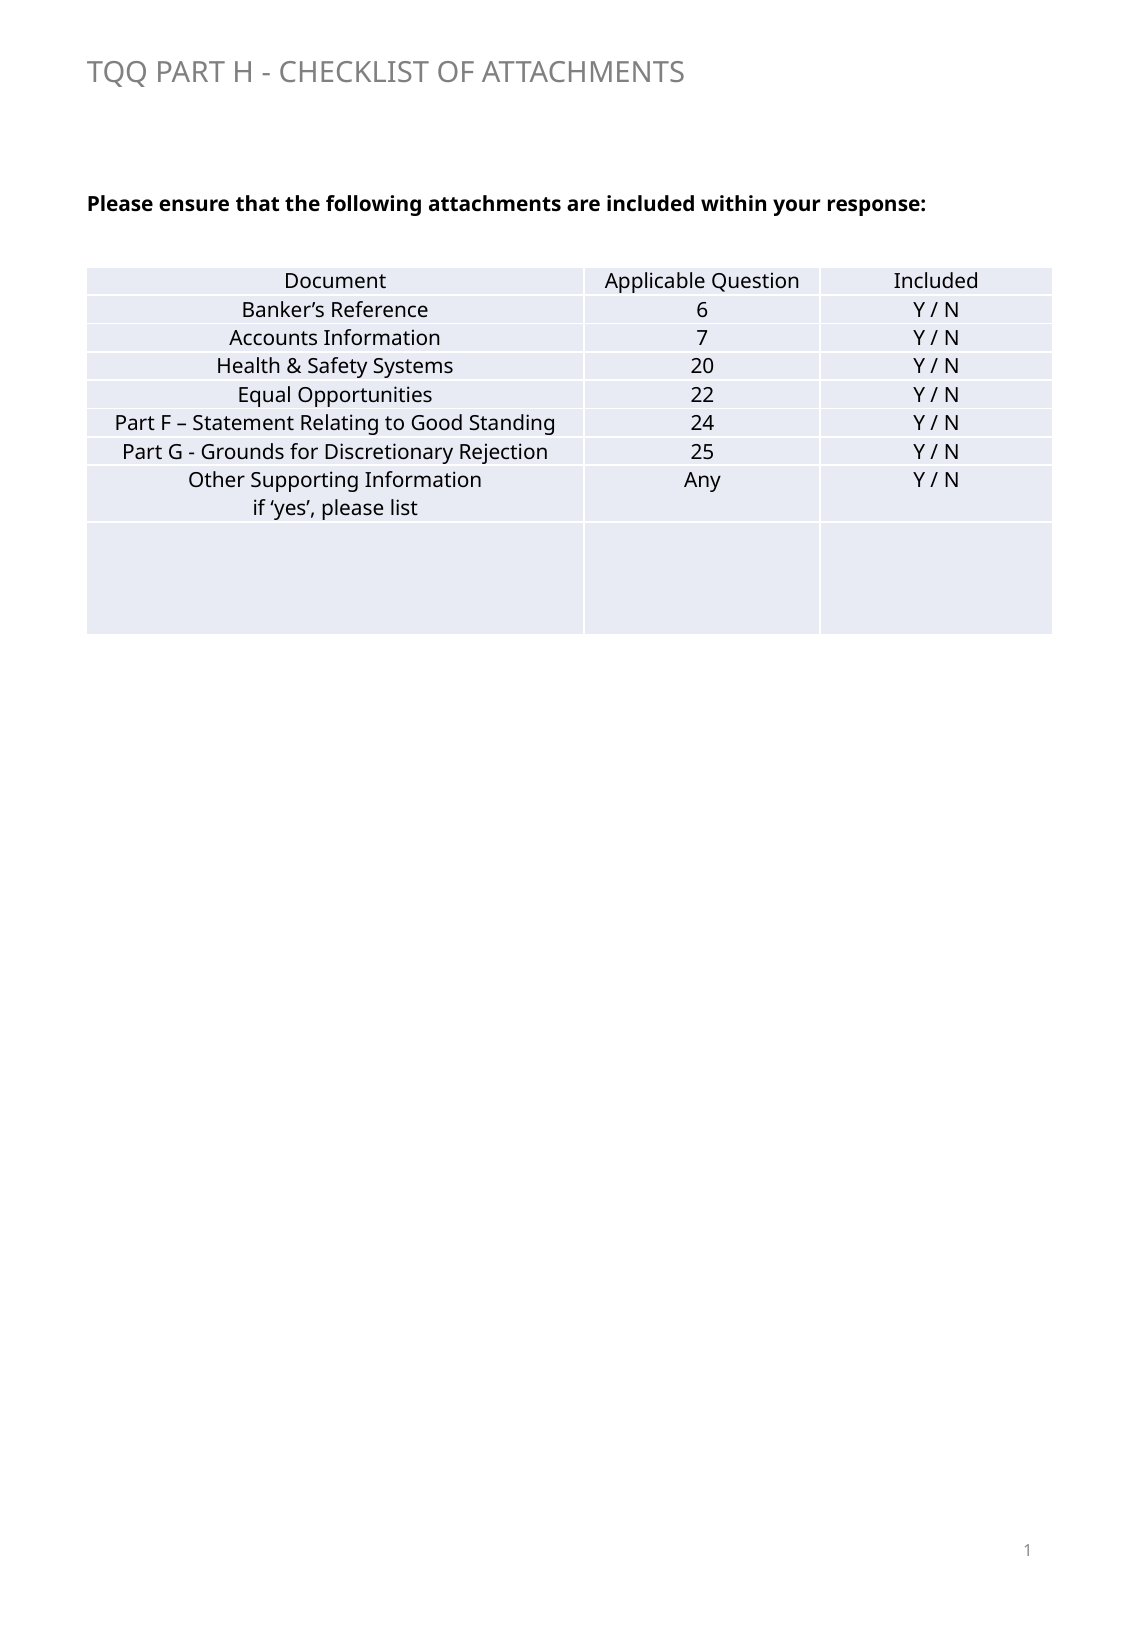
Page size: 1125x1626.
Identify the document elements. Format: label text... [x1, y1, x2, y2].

table_header Included [821, 268, 1052, 294]
table_cell Equal Opportunities [87, 381, 583, 408]
table_cell 6 [585, 296, 819, 323]
table_cell Accounts Information [87, 324, 583, 351]
table_cell Part G - Grounds for Discretionary Rejection [87, 438, 583, 464]
slide_number 1 [794, 1506, 1048, 1593]
table_cell Y / N [821, 466, 1052, 521]
table_cell 20 [585, 353, 819, 379]
table_cell Other Supporting Information if ‘yes’, please list [87, 466, 583, 521]
table_cell 25 [585, 438, 819, 464]
table_cell Y / N [821, 353, 1052, 379]
table_cell Health & Safety Systems [87, 353, 583, 379]
table_cell Y / N [821, 438, 1052, 464]
table_cell Y / N [821, 381, 1052, 408]
text_box TQQ PART H - CHECKLIST OF ATTACHMENTS [72, 45, 812, 96]
table_cell Y / N [821, 296, 1052, 323]
table_cell 24 [585, 409, 819, 436]
table_header Document [87, 268, 583, 294]
table_cell 7 [585, 324, 819, 351]
table_header Applicable Question [585, 268, 819, 294]
table_cell Y / N [821, 324, 1052, 351]
table_cell Any [585, 466, 819, 521]
table_cell 22 [585, 381, 819, 408]
table_cell [821, 523, 1052, 634]
table_cell [87, 523, 583, 634]
text_box Please ensure that the following attachments are included within your response: [72, 182, 1043, 286]
table_cell Banker’s Reference [87, 296, 583, 323]
table_cell [585, 523, 819, 634]
table_cell Part F – Statement Relating to Good Standing [87, 409, 583, 436]
table_cell Y / N [821, 409, 1052, 436]
